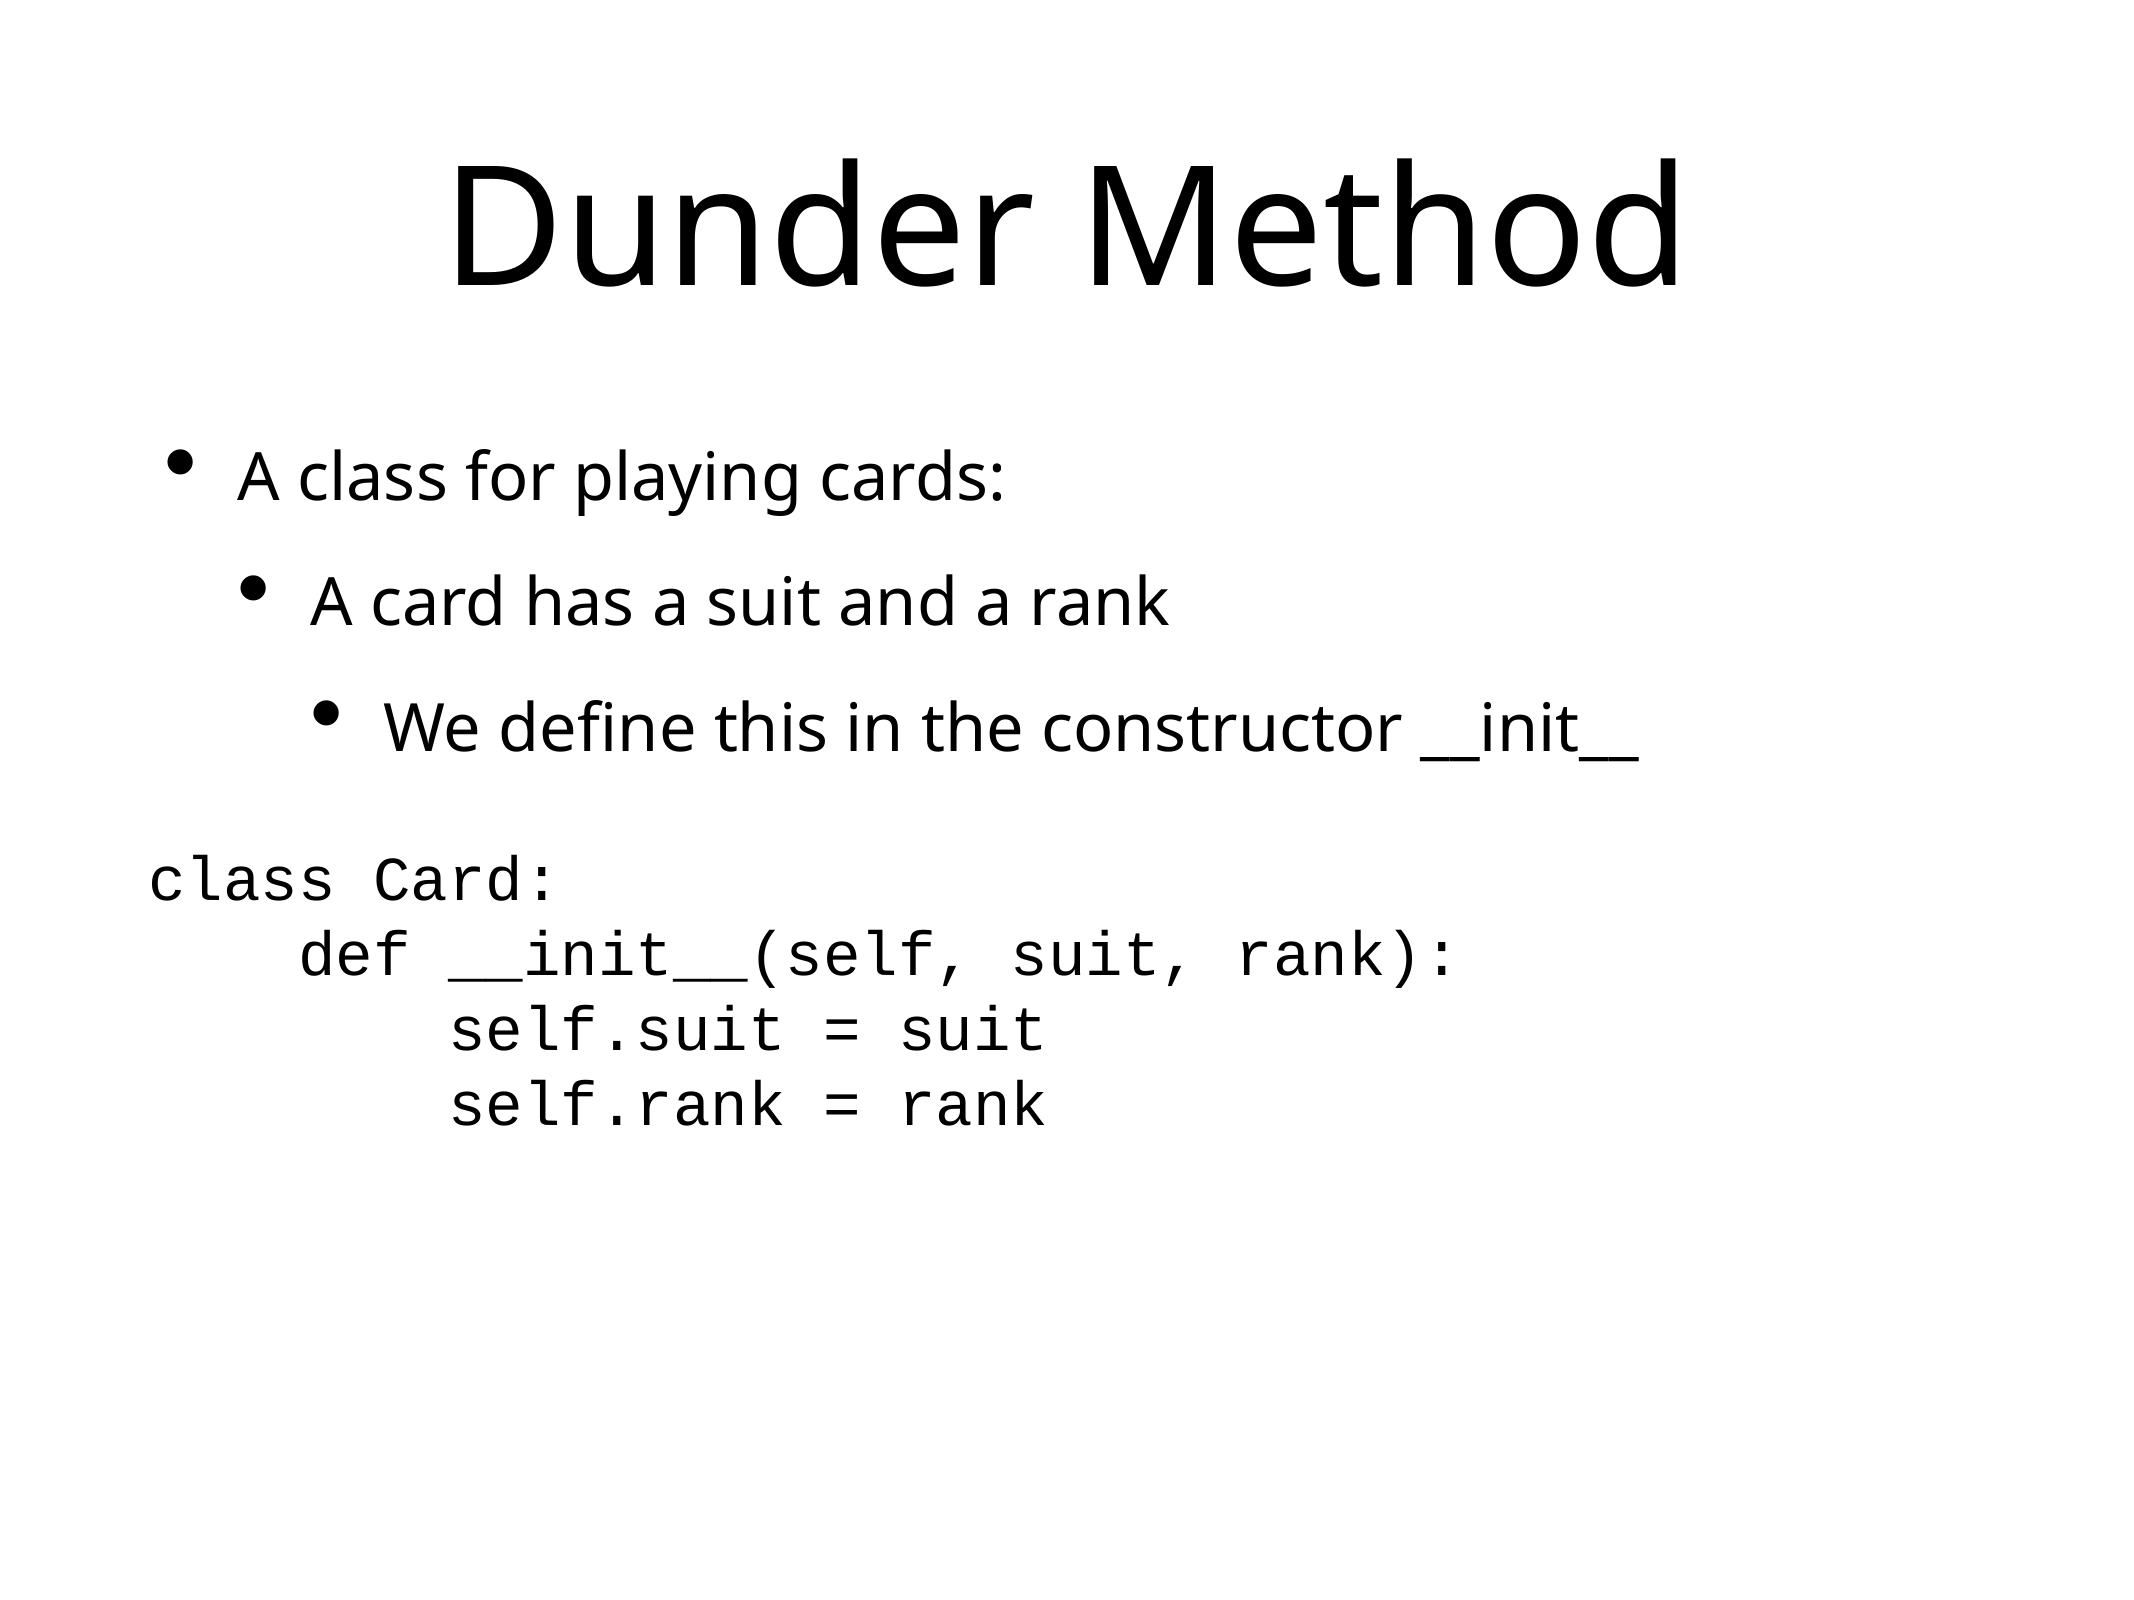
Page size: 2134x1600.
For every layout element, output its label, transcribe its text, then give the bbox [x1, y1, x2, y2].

list A class for playing cards: A card has a suit and a rank We define this in the constructor __init__ [155, 424, 1978, 1457]
title Dunder Method [155, 41, 1978, 397]
text_box class Card: def __init__(self, suit, rank): self.suit = suit self.rank = rank [139, 829, 1470, 1146]
